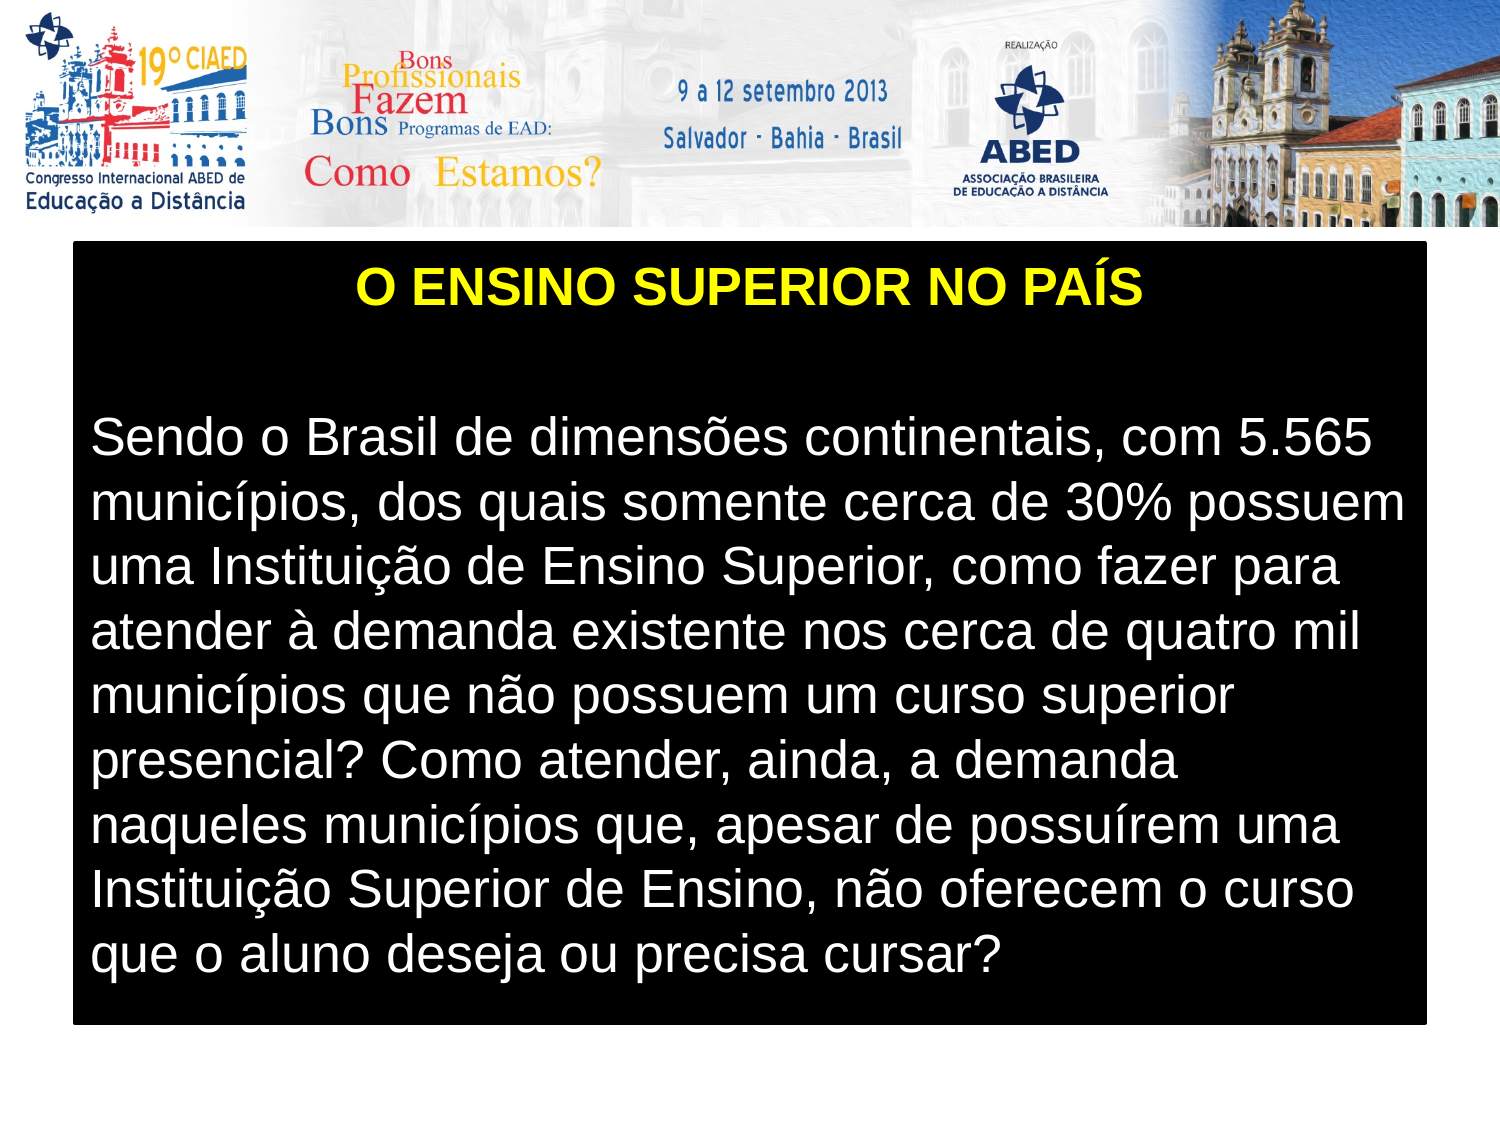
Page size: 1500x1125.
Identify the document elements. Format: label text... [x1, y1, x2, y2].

picture [0, 0, 1500, 228]
list O ENSINO SUPERIOR NO PAÍS Sendo o Brasil de dimensões continentais, com 5.565 municípios, dos quais somente cerca de 30% possuem uma Instituição de Ensino Superior, como fazer para atender à demanda existente nos cerca de quatro mil municípios que não possuem um curso superior presencial? Como atender, ainda, a demanda naqueles municípios que, apesar de possuírem uma Instituição Superior de Ensino, não oferecem o curso que o aluno deseja ou precisa cursar? [73, 241, 1427, 1025]
